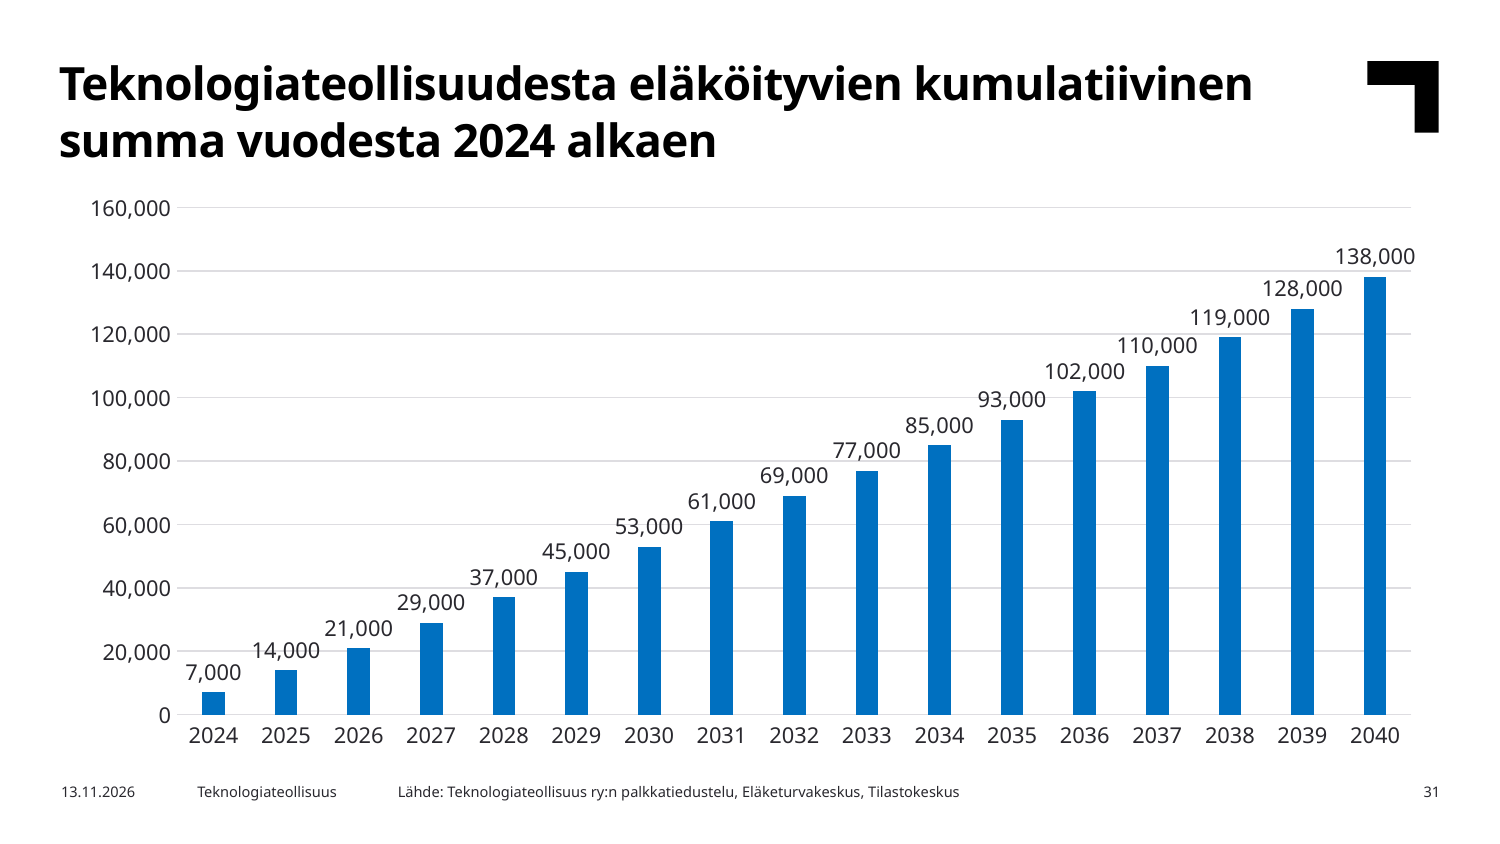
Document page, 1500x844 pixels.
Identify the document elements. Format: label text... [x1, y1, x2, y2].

slide_number 31 [1313, 775, 1456, 803]
list Lähde: Teknologiateollisuus ry:n palkkatiedustelu, Eläketurvakeskus, Tilastokeskus [382, 775, 1294, 803]
chart [62, 180, 1440, 763]
list Teknologiateollisuudesta eläköityvien kumulatiivinen summa vuodesta 2024 alkaen [41, 46, 1353, 153]
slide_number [46, 775, 182, 803]
footer Teknologiateollisuus [182, 775, 382, 803]
